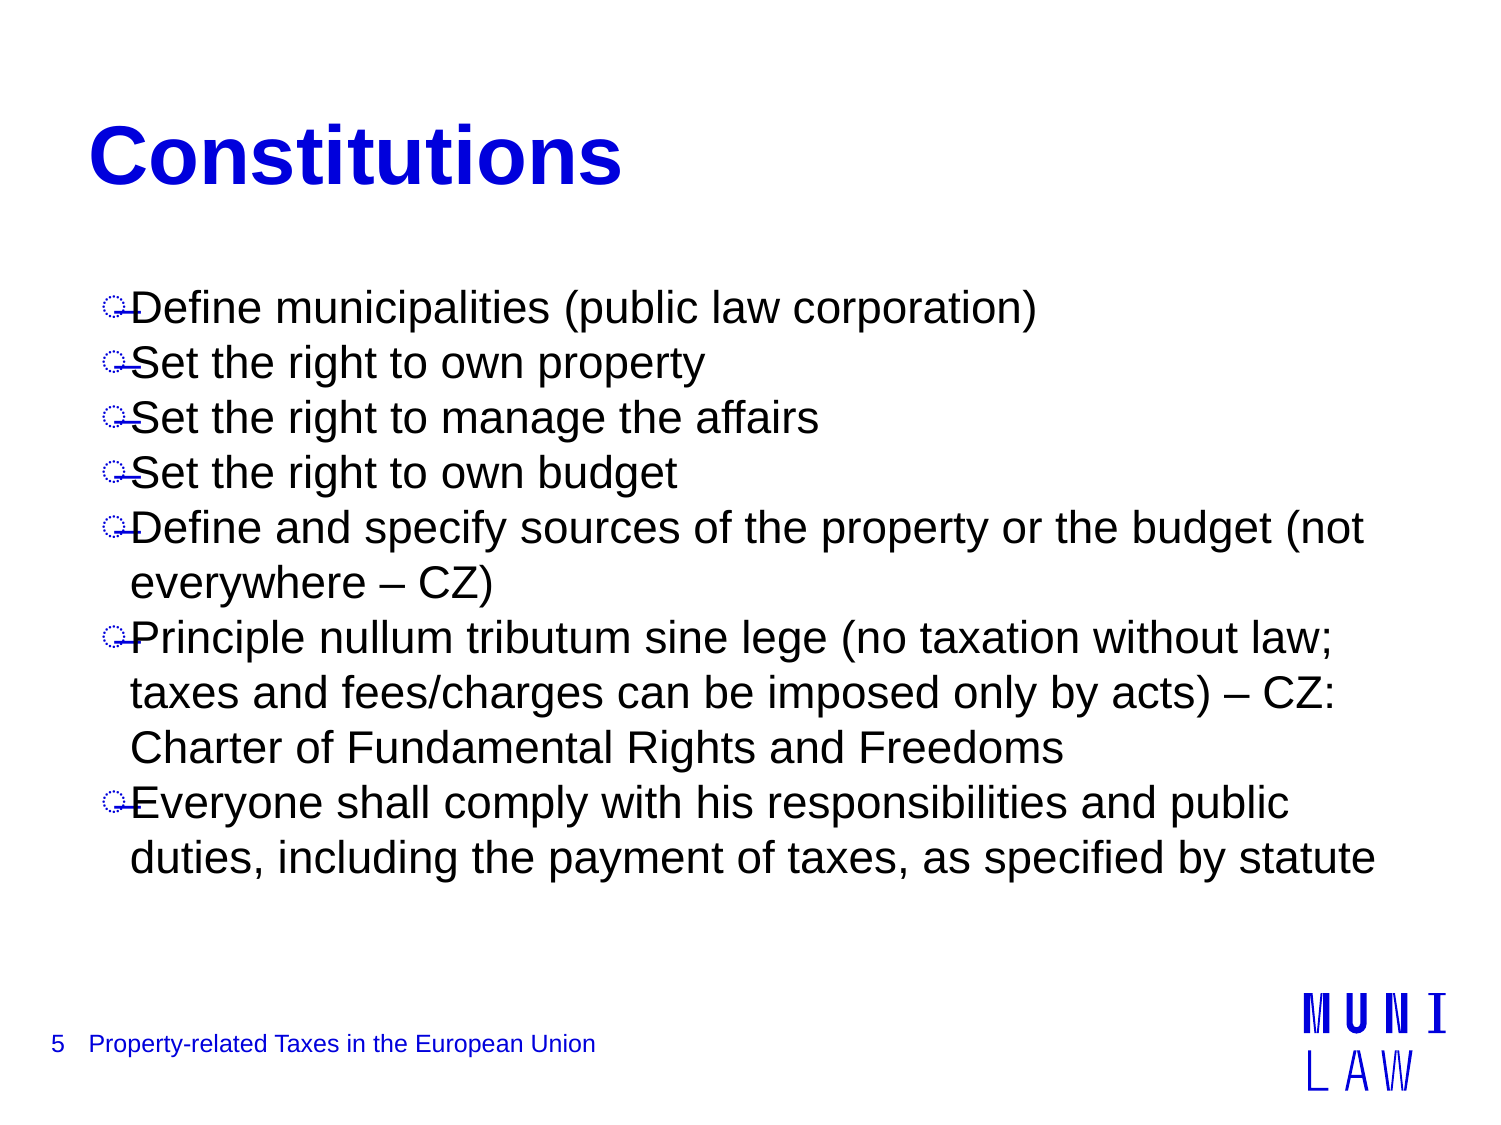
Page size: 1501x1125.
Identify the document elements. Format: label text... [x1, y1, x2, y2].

list Define municipalities (public law corporation) Set the right to own property Set the right to manage the affairs Set the right to own budget Define and specify sources of the property or the budget (not everywhere – CZ) Principle nullum tributum sine lege (no taxation without law; taxes and fees/charges can be imposed only by acts) – CZ: Charter of Fundamental Rights and Freedoms Everyone shall comply with his responsibilities and public duties, including the payment of taxes, as specified by statute [88, 277, 1412, 957]
slide_number 5 [50, 1021, 82, 1063]
footer Property-related Taxes in the European Union [88, 1021, 1064, 1063]
title Constitutions [88, 118, 1412, 193]
